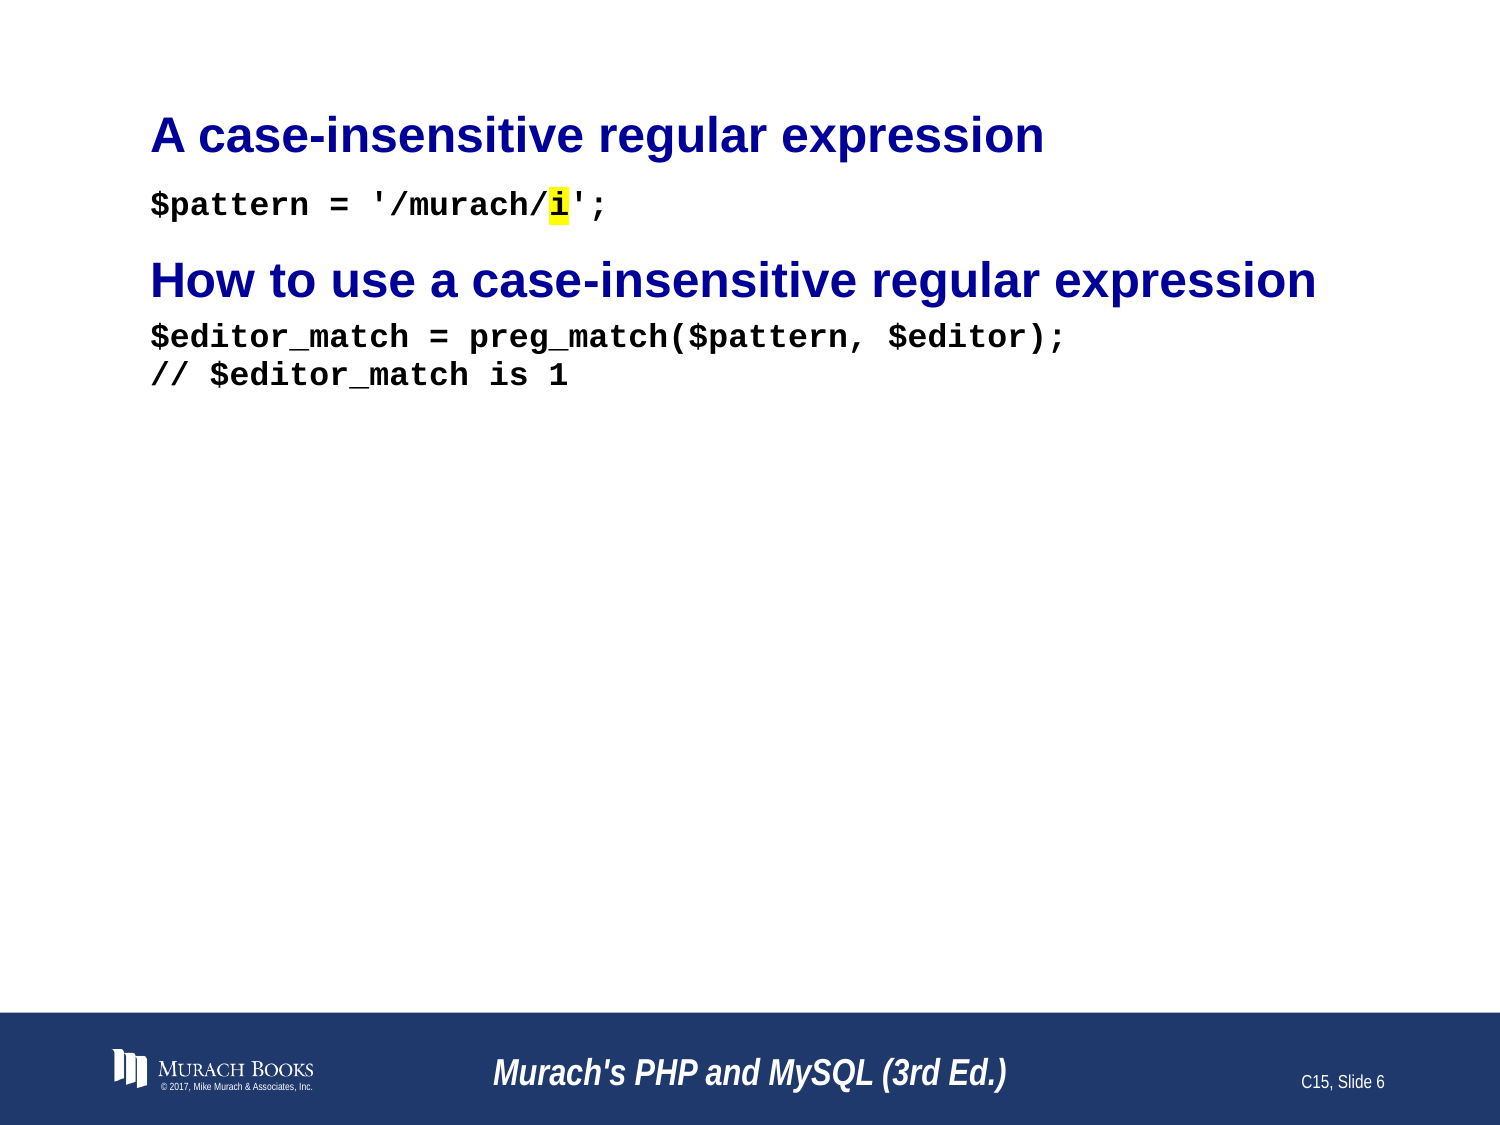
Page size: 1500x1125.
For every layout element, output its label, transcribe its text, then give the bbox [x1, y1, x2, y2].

slide_number C15, Slide 6 [1087, 1025, 1400, 1100]
slide_number Murach's PHP and MySQL (3rd Ed.) [463, 1025, 1050, 1100]
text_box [149, 187, 1346, 523]
footer © 2017, Mike Murach & Associates, Inc. [12, 1025, 463, 1100]
title A case-insensitive regular expression [150, 101, 1350, 163]
